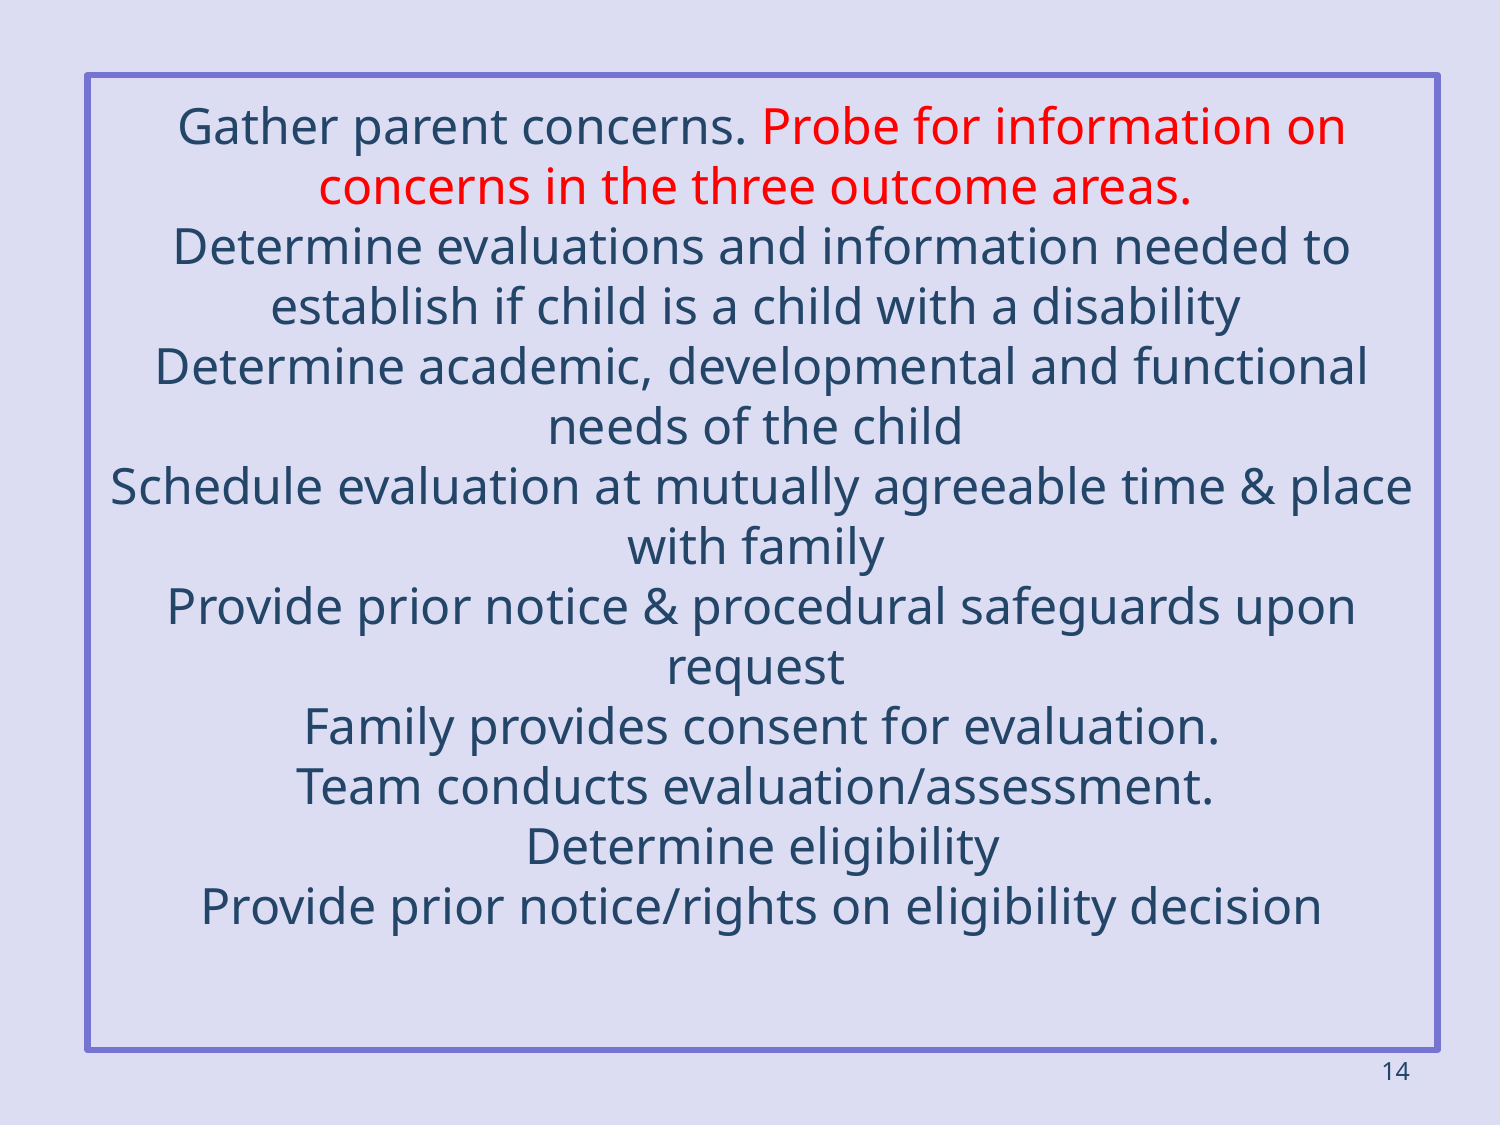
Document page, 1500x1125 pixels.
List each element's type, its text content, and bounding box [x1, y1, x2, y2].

list Gather parent concerns. Probe for information on concerns in the three outcome areas. Determine evaluations and information needed to establish if child is a child with a disability Determine academic, developmental and functional needs of the child Schedule evaluation at mutually agreeable time & place with family Provide prior notice & procedural safeguards upon request Family provides consent for evaluation. Team conducts evaluation/assessment. Determine eligibility Provide prior notice/rights on eligibility decision [87, 87, 1438, 1075]
slide_number 14 [1074, 1075, 1425, 1103]
